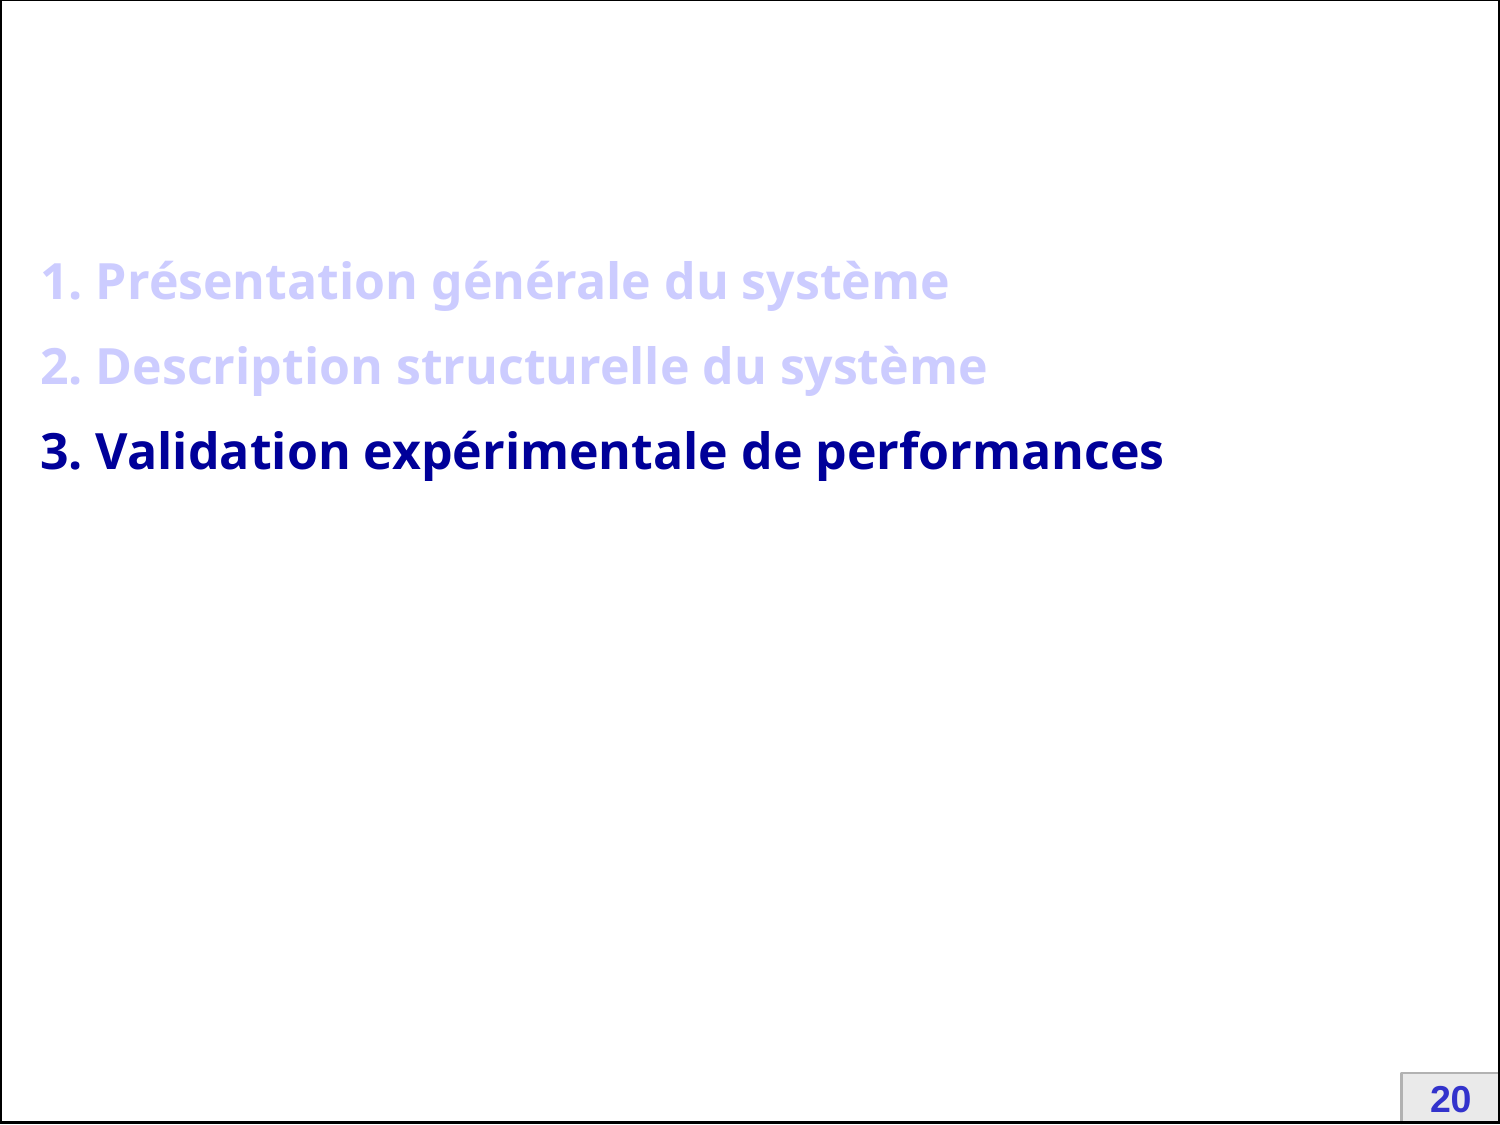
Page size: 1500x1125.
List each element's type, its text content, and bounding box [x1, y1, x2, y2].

text_box 1. Présentation générale du système 2. Description structurelle du système 3. Validation expérimentale de performances [25, 242, 1463, 573]
